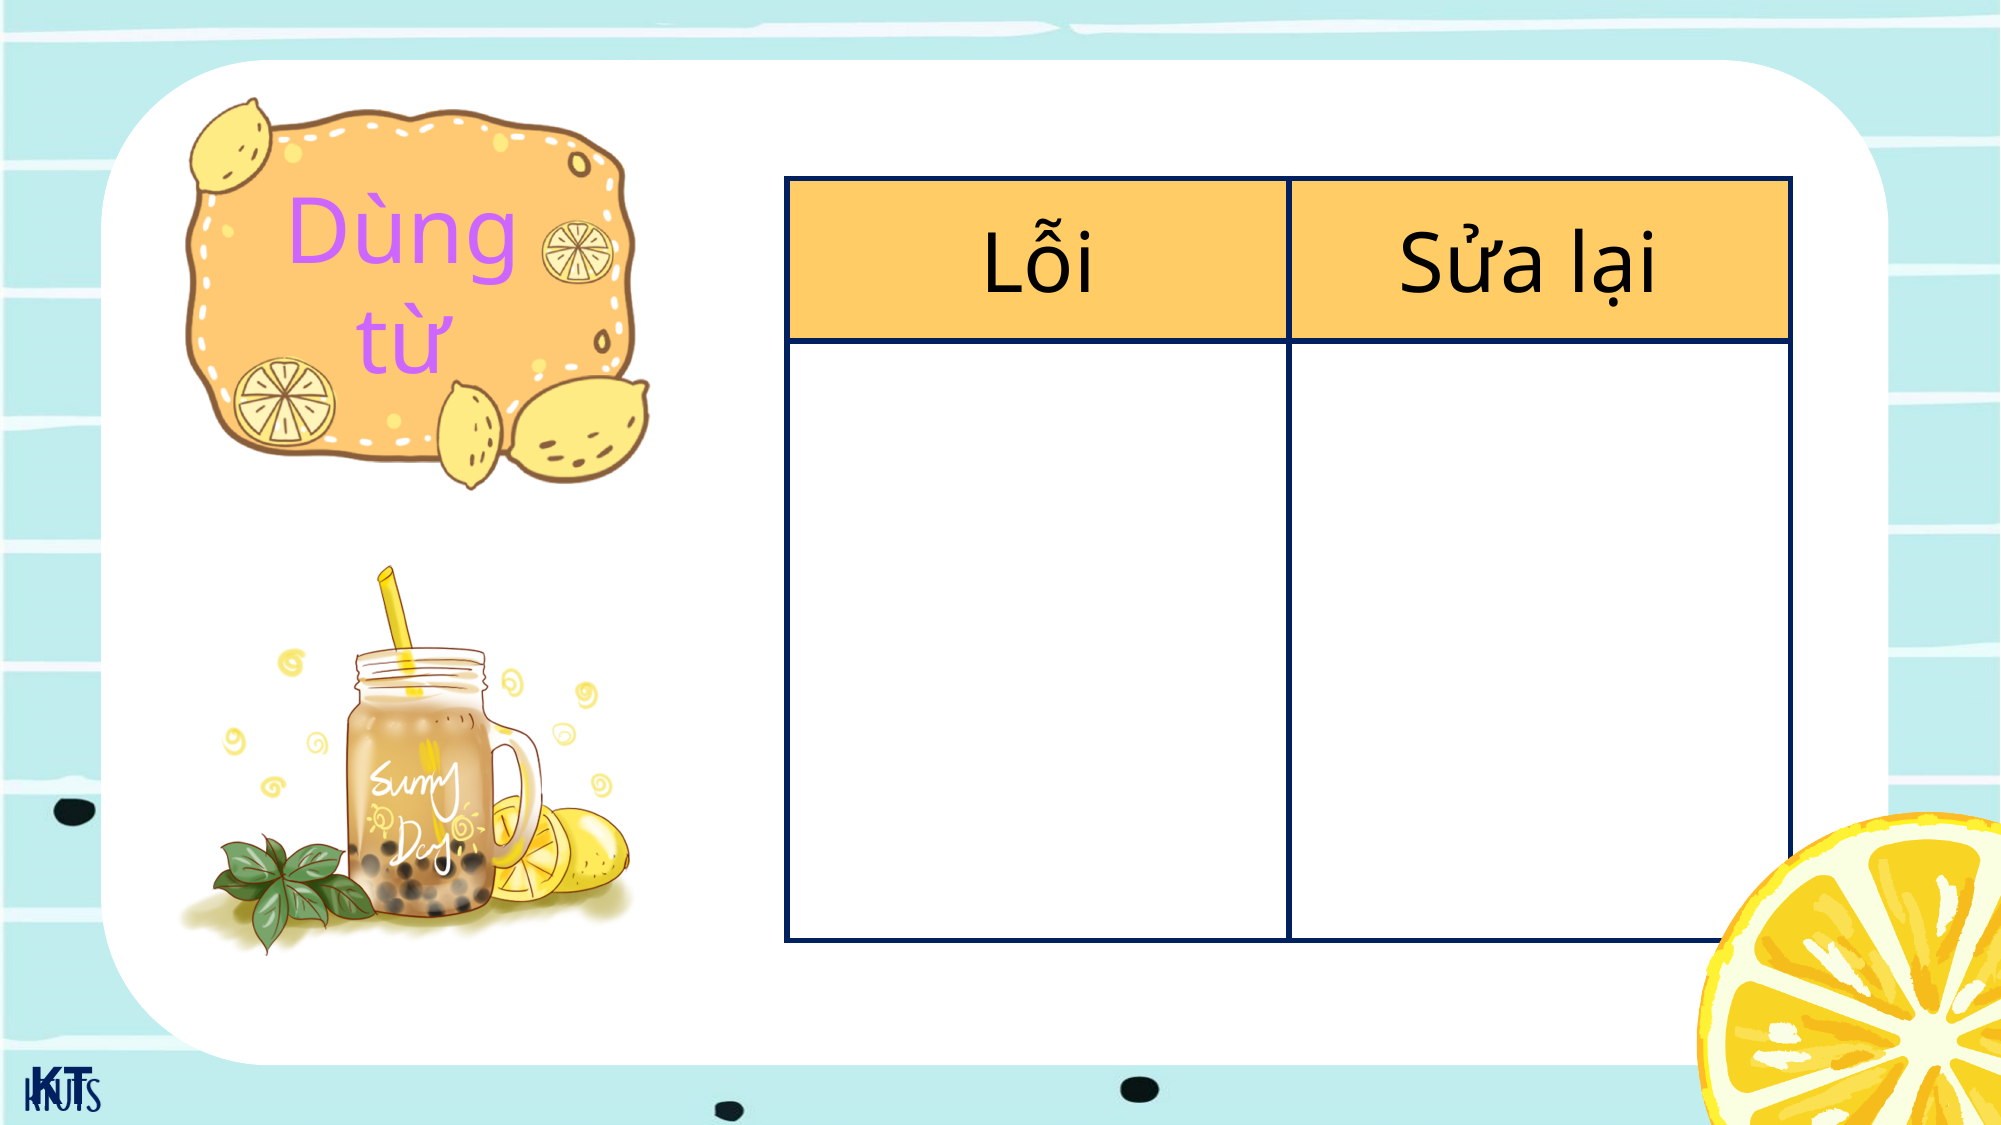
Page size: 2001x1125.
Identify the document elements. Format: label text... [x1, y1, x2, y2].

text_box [61, 53, 773, 547]
table_cell [1292, 344, 1788, 938]
table_header Sửa lại [1292, 181, 1788, 338]
table_header Lỗi [790, 181, 1286, 338]
picture [0, 0, 2001, 1125]
table_cell [790, 344, 1286, 938]
